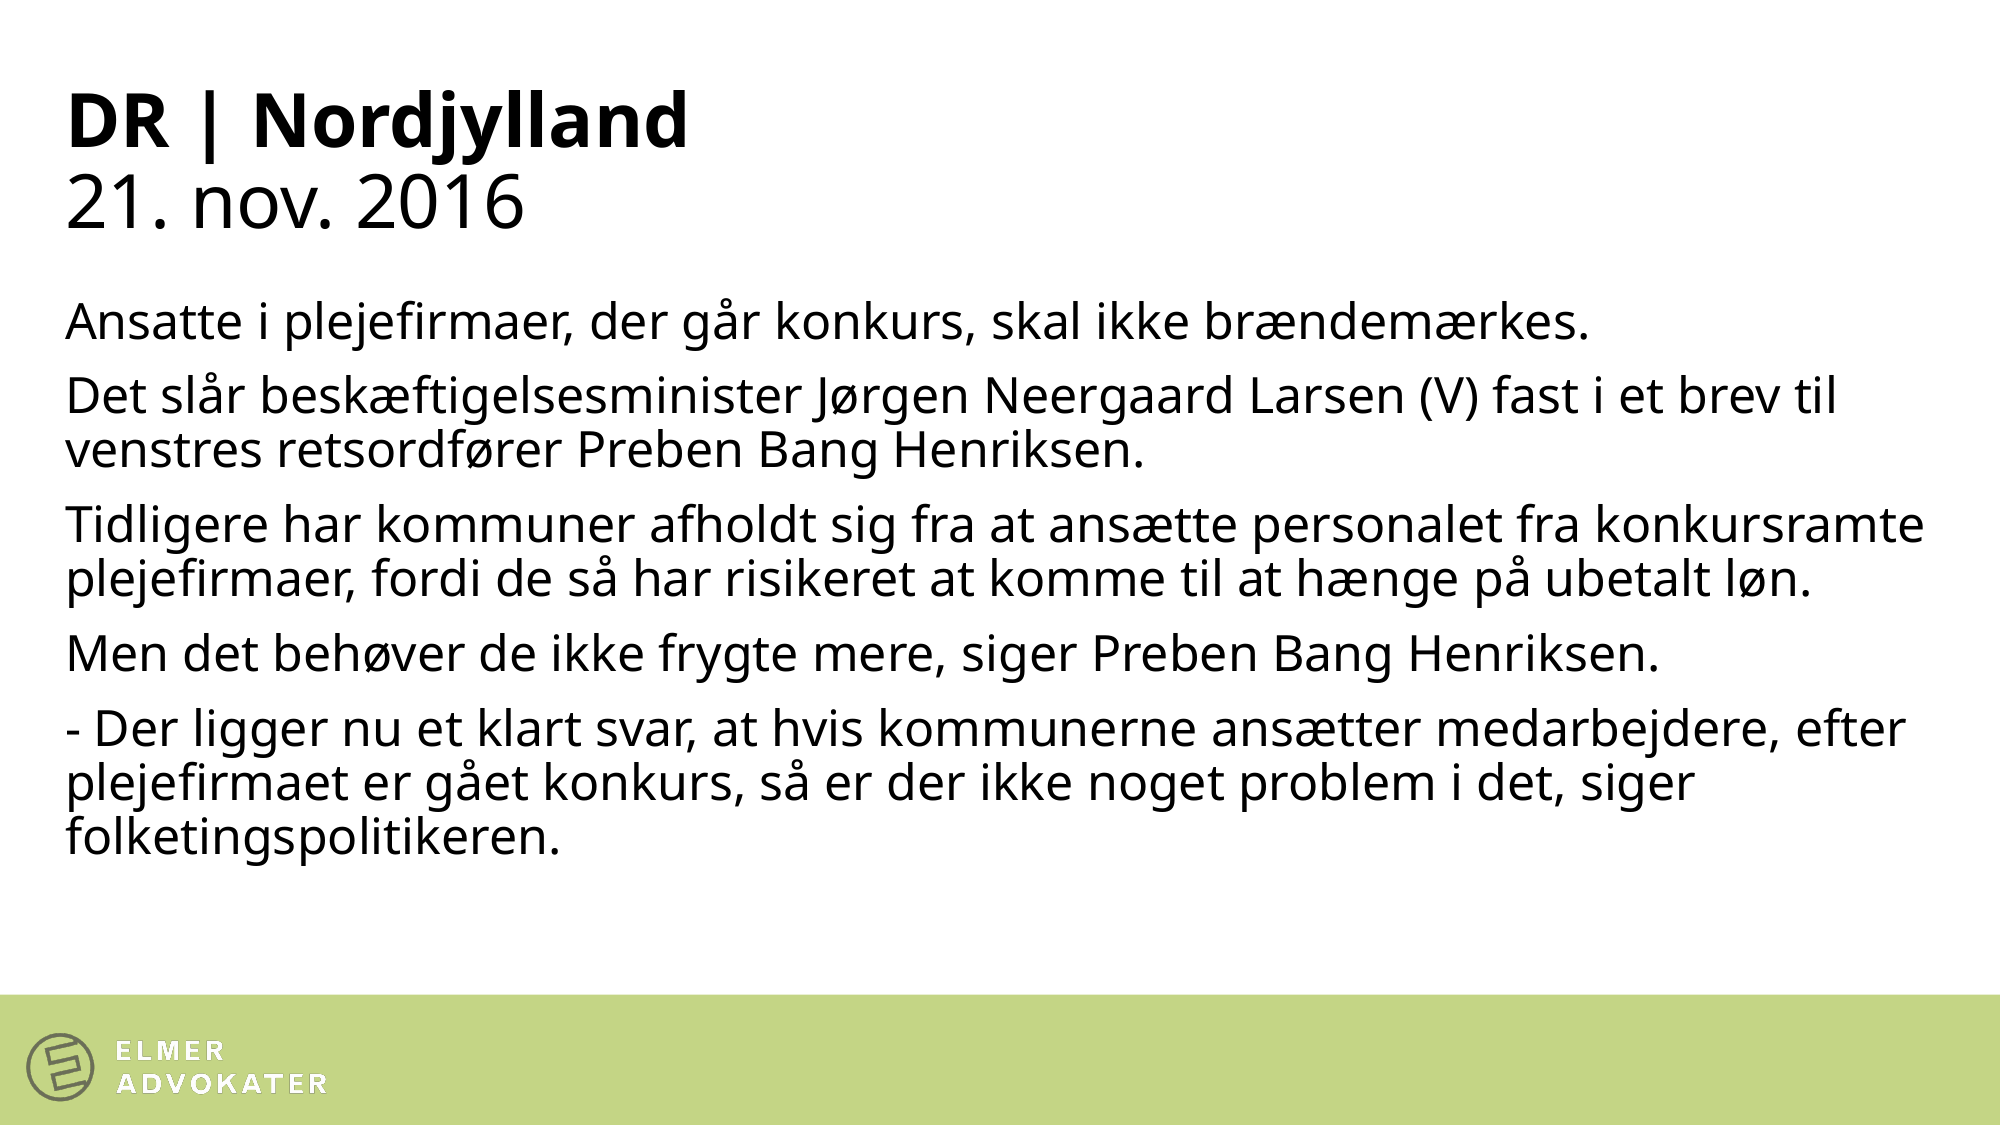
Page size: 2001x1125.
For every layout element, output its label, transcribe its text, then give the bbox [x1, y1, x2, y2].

title DR | Nordjylland 21. nov. 2016 [50, 54, 1950, 253]
picture [23, 1030, 329, 1104]
list Ansatte i plejefirmaer, der går konkurs, skal ikke brændemærkes. Det slår beskæftigelsesminister Jørgen Neergaard Larsen (V) fast i et brev til venstres retsordfører Preben Bang Henriksen. Tidligere har kommuner afholdt sig fra at ansætte personalet fra konkursramte plejefirmaer, fordi de så har risikeret at komme til at hænge på ubetalt løn. Men det behøver de ikke frygte mere, siger Preben Bang Henriksen. - Der ligger nu et klart svar, at hvis kommunerne ansætter medarbejdere, efter plejefirmaet er gået konkurs, så er der ikke noget problem i det, siger folketingspolitikeren. [50, 288, 1950, 958]
